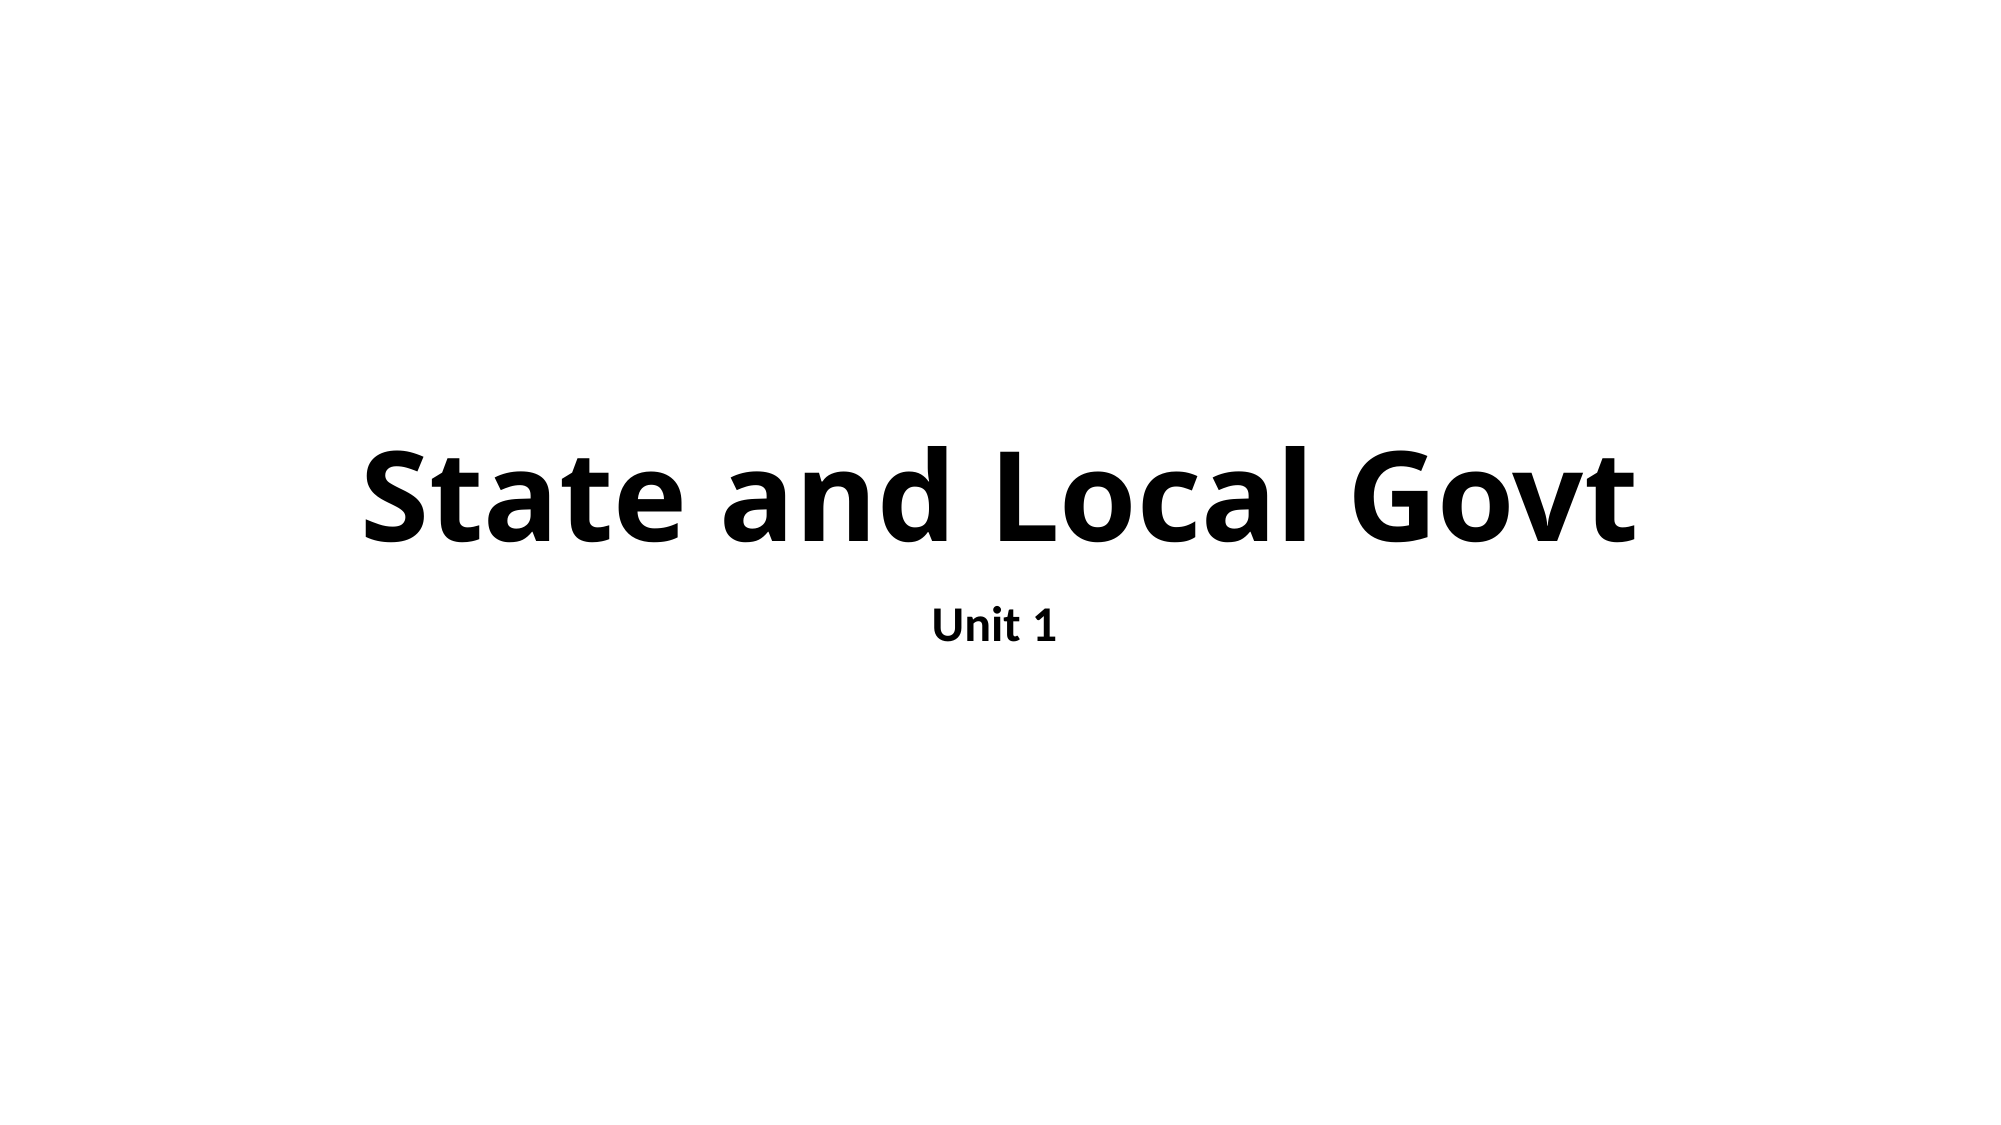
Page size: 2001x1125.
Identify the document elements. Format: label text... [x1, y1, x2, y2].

subtitle Unit 1 [249, 590, 1750, 863]
title State and Local Govt [249, 184, 1750, 576]
